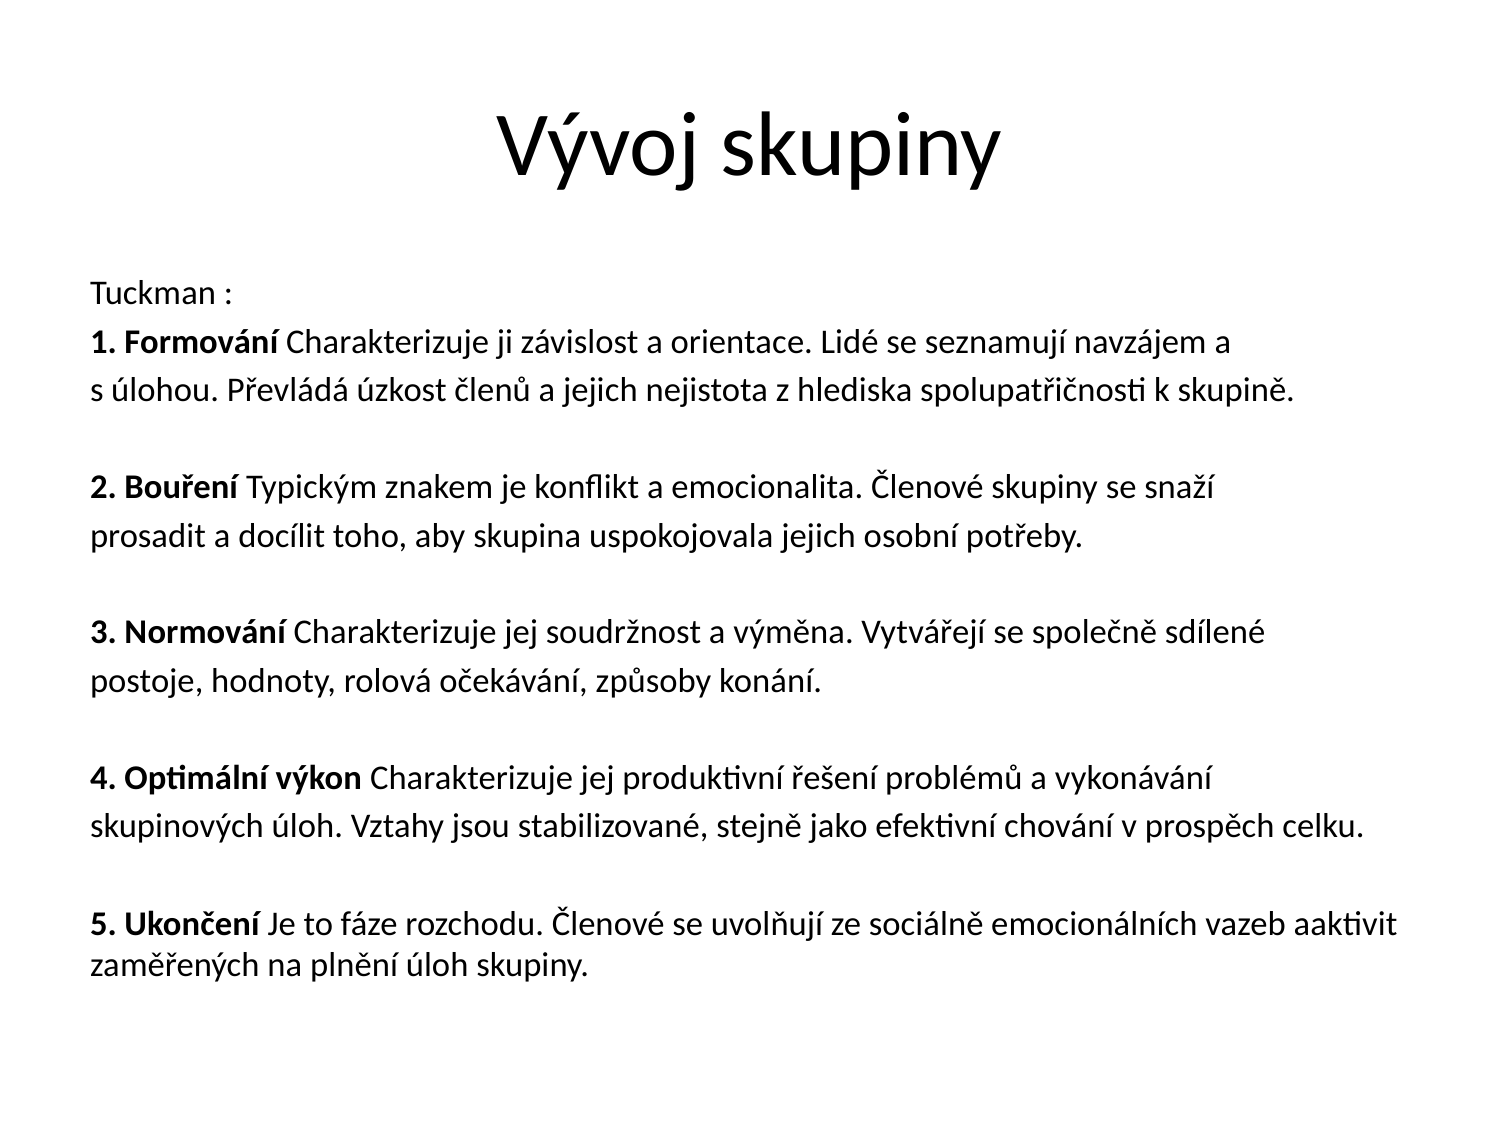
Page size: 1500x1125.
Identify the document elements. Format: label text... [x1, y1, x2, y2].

title Vývoj skupiny [75, 45, 1425, 233]
list Tuckman : 1. Formování Charakterizuje ji závislost a orientace. Lidé se seznamují navzájem a s úlohou. Převládá úzkost členů a jejich nejistota z hlediska spolupatřičnosti k skupině. 2. Bouření Typickým znakem je konflikt a emocionalita. Členové skupiny se snaží prosadit a docílit toho, aby skupina uspokojovala jejich osobní potřeby. 3. Normování Charakterizuje jej soudržnost a výměna. Vytvářejí se společně sdílené postoje, hodnoty, rolová očekávání, způsoby konání. 4. Optimální výkon Charakterizuje jej produktivní řešení problémů a vykonávání skupinových úloh. Vztahy jsou stabilizované, stejně jako efektivní chování v prospěch celku. 5. Ukončení Je to fáze rozchodu. Členové se uvolňují ze sociálně emocionálních vazeb aaktivit zaměřených na plnění úloh skupiny. [75, 262, 1425, 1005]
